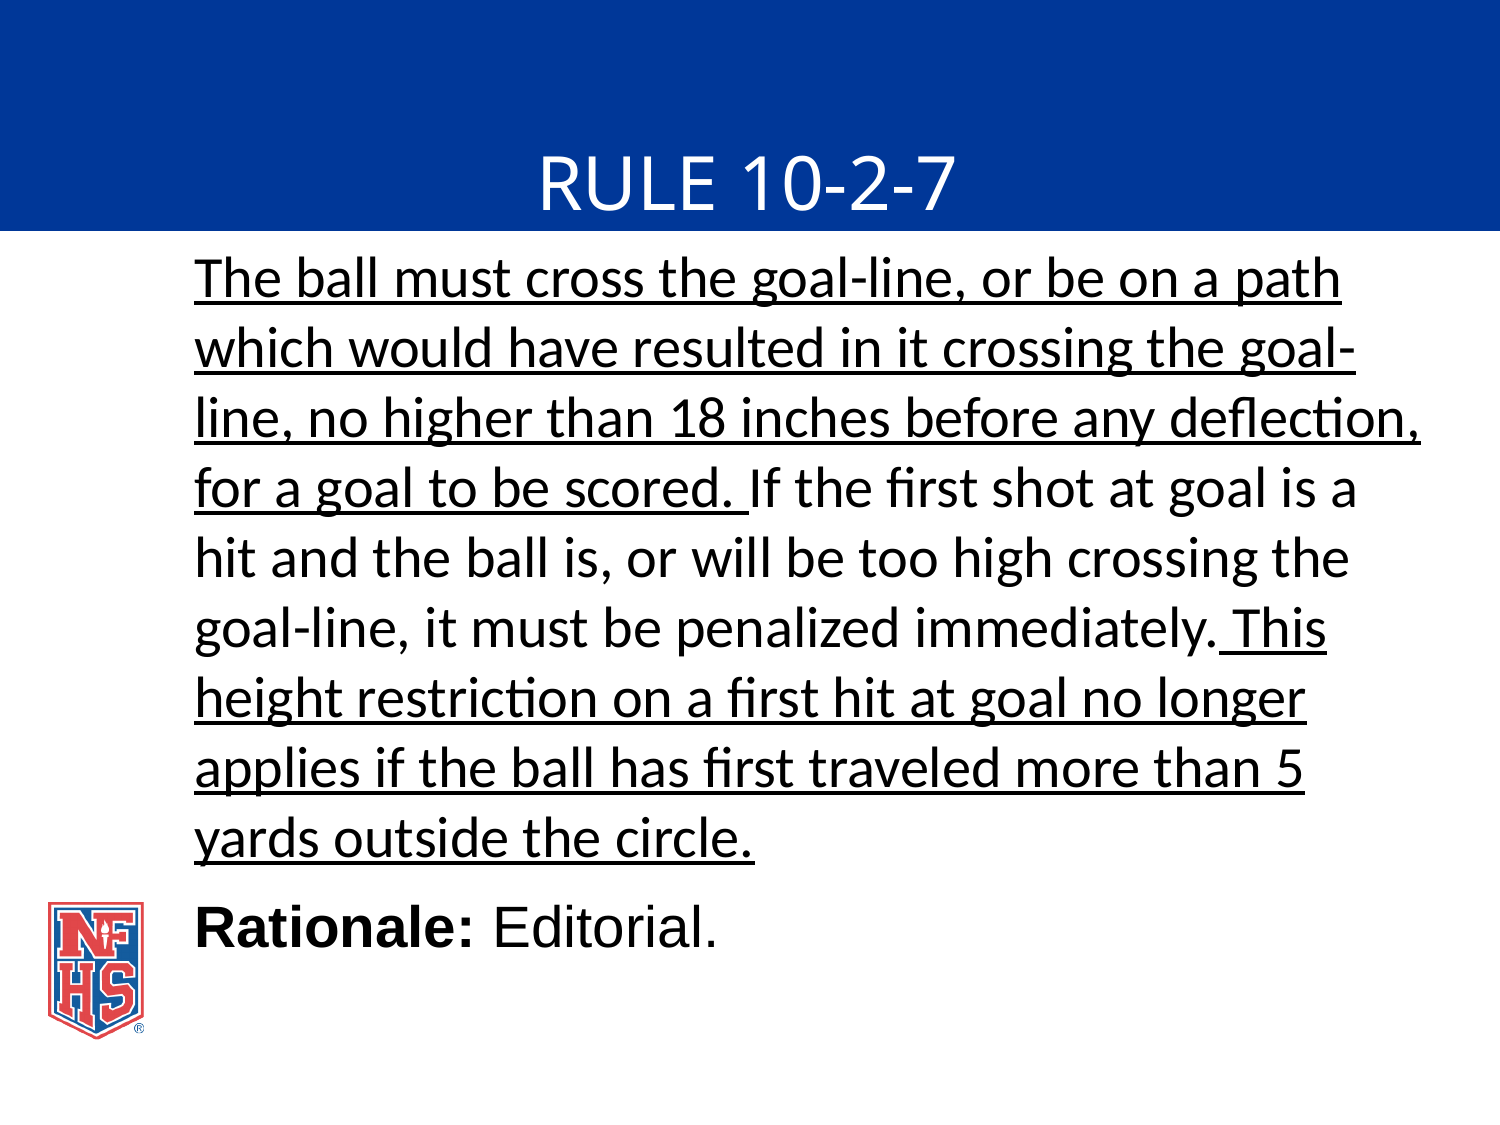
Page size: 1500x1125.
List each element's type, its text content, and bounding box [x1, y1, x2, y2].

title RULE 10-2-7 [38, 27, 1457, 233]
picture [48, 902, 144, 1040]
list The ball must cross the goal-line, or be on a path which would have resulted in it crossing the goal-line, no higher than 18 inches before any deflection, for a goal to be scored. If the first shot at goal is a hit and the ball is, or will be too high crossing the goal-line, it must be penalized immediately. This height restriction on a first hit at goal no longer applies if the ball has first traveled more than 5 yards outside the circle. Rationale: Editorial. [178, 231, 1449, 1082]
